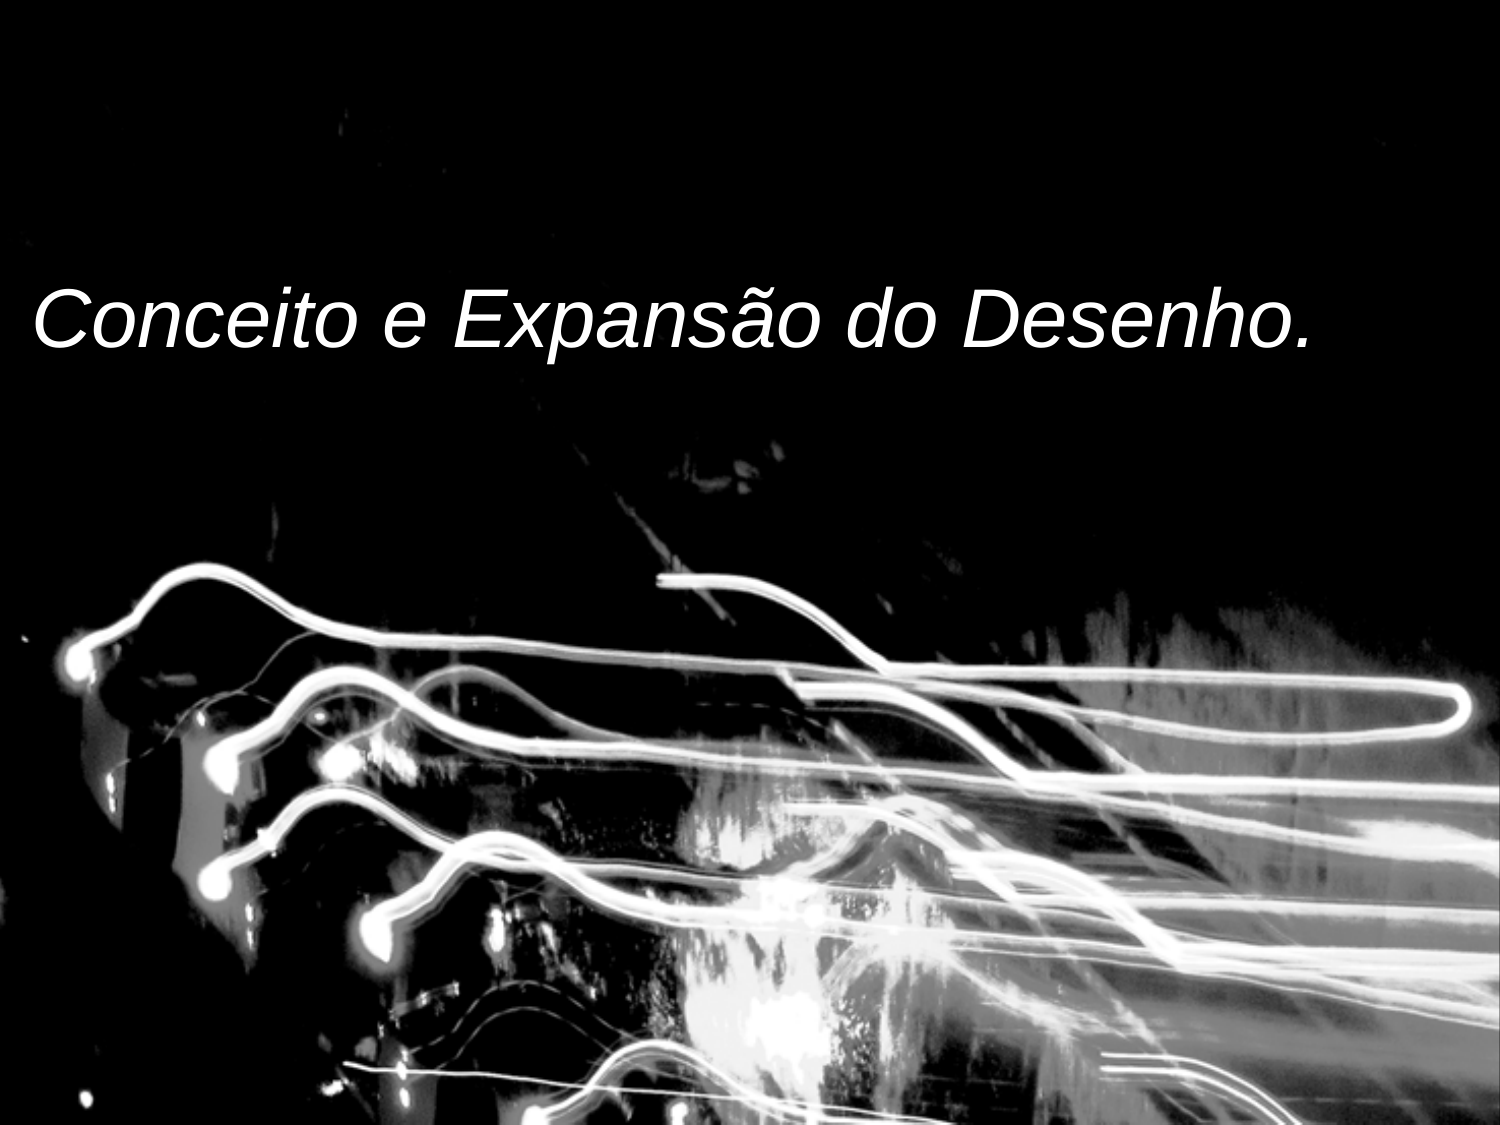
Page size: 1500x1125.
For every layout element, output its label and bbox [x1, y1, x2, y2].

text_box [0, 104, 1500, 1125]
